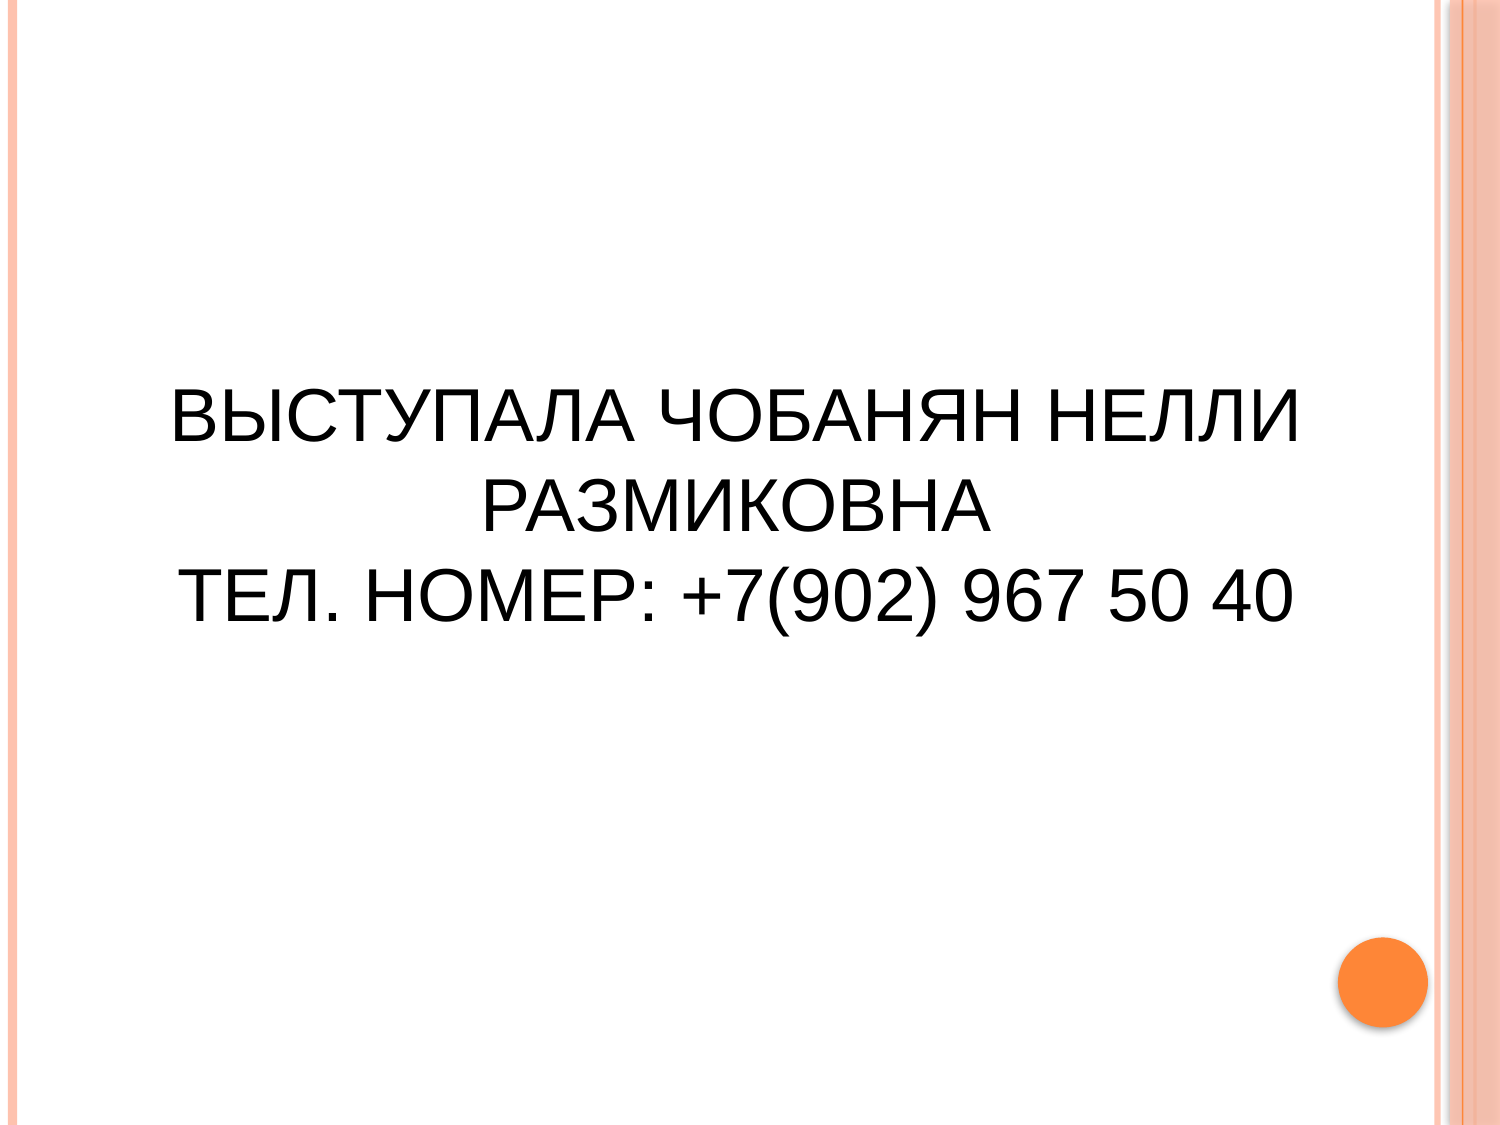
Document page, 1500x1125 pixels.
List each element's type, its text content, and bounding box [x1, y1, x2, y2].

title Выступала Чобанян Нелли Размиковна тел. номер: +7(902) 967 50 40 [123, 349, 1349, 644]
